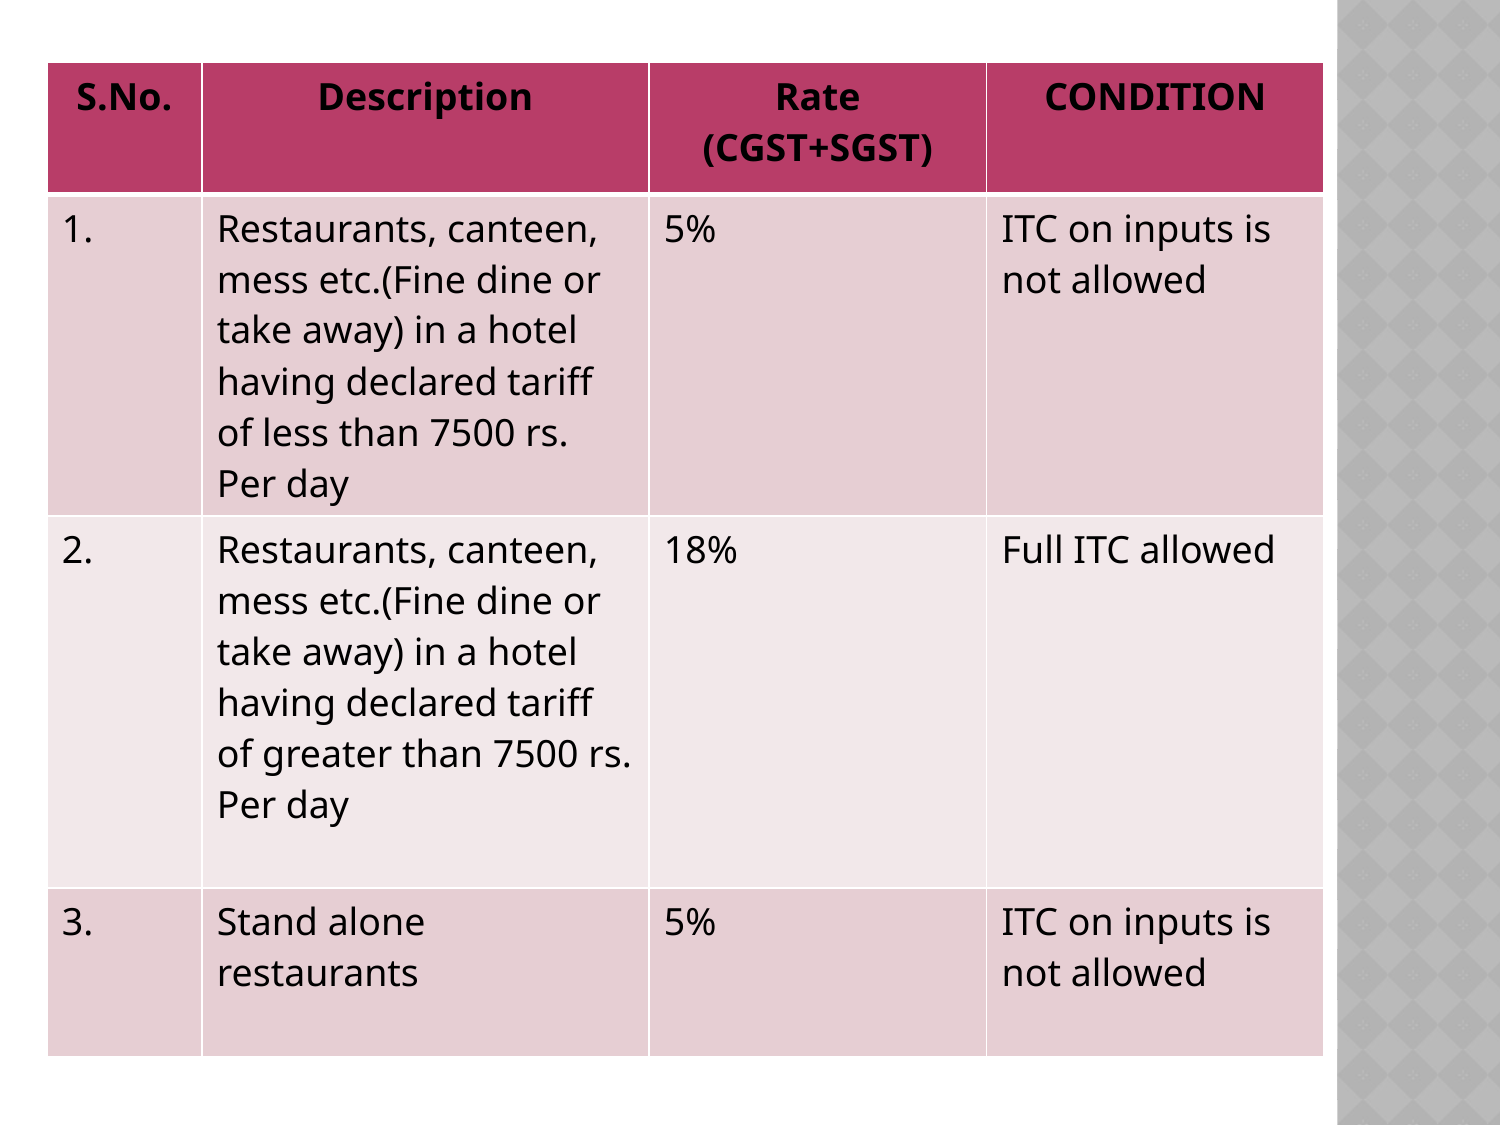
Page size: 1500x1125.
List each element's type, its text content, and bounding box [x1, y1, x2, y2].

table_header Rate (CGST+SGST) [650, 63, 986, 192]
table_cell 2. [48, 517, 201, 887]
table_cell Restaurants, canteen, mess etc.(Fine dine or take away) in a hotel having declared tariff of less than 7500 rs. Per day [203, 197, 648, 515]
table_header S.No. [48, 63, 201, 192]
table_header CONDITION [987, 63, 1323, 192]
table_cell ITC on inputs is not allowed [987, 197, 1323, 515]
table_cell Restaurants, canteen, mess etc.(Fine dine or take away) in a hotel having declared tariff of greater than 7500 rs. Per day [203, 517, 648, 887]
table_cell 3. [48, 889, 201, 1056]
table_cell 5% [650, 889, 986, 1056]
table_cell Stand alone restaurants [203, 889, 648, 1056]
table_header Description [203, 63, 648, 192]
table_cell 18% [650, 517, 986, 887]
table_cell Full ITC allowed [987, 517, 1323, 887]
table_cell ITC on inputs is not allowed [987, 889, 1323, 1056]
table_cell 1. [48, 197, 201, 515]
table_cell 5% [650, 197, 986, 515]
